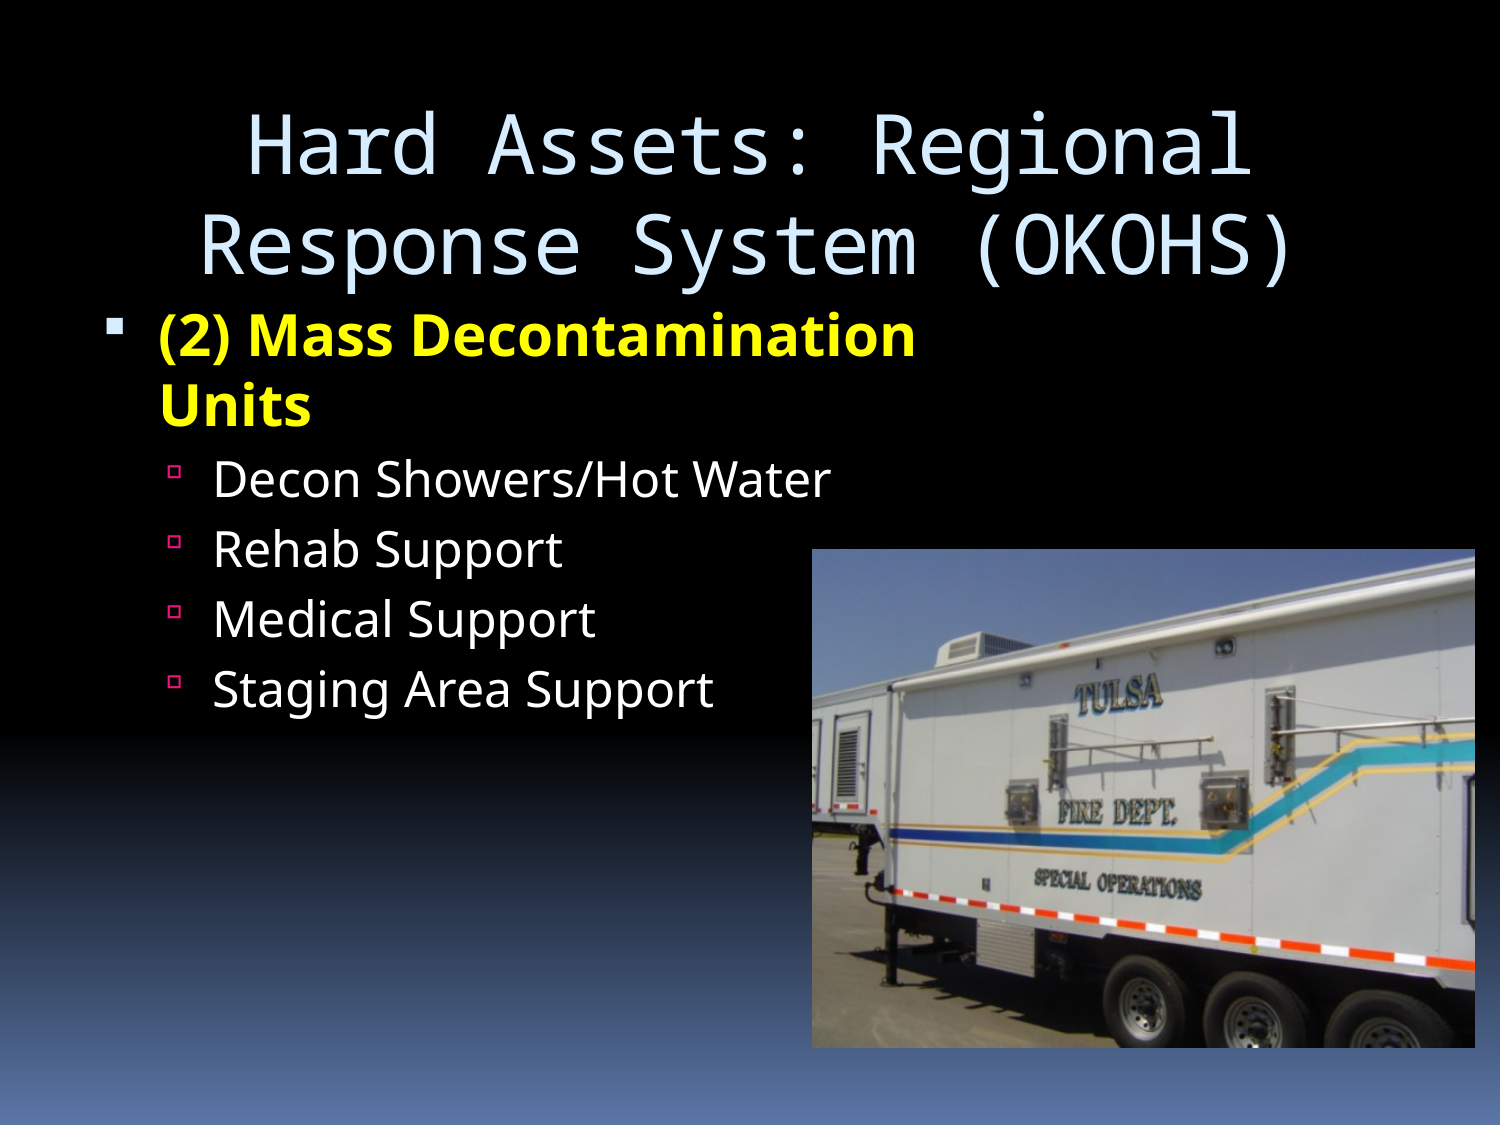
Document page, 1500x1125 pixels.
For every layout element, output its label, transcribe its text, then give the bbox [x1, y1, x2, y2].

title Hard Assets: Regional Response System (OKOHS) [75, 83, 1425, 234]
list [811, 549, 1476, 1048]
list (2) Mass Decontamination Units Decon Showers/Hot Water Rehab Support Medical Support Staging Area Support [76, 290, 963, 1033]
